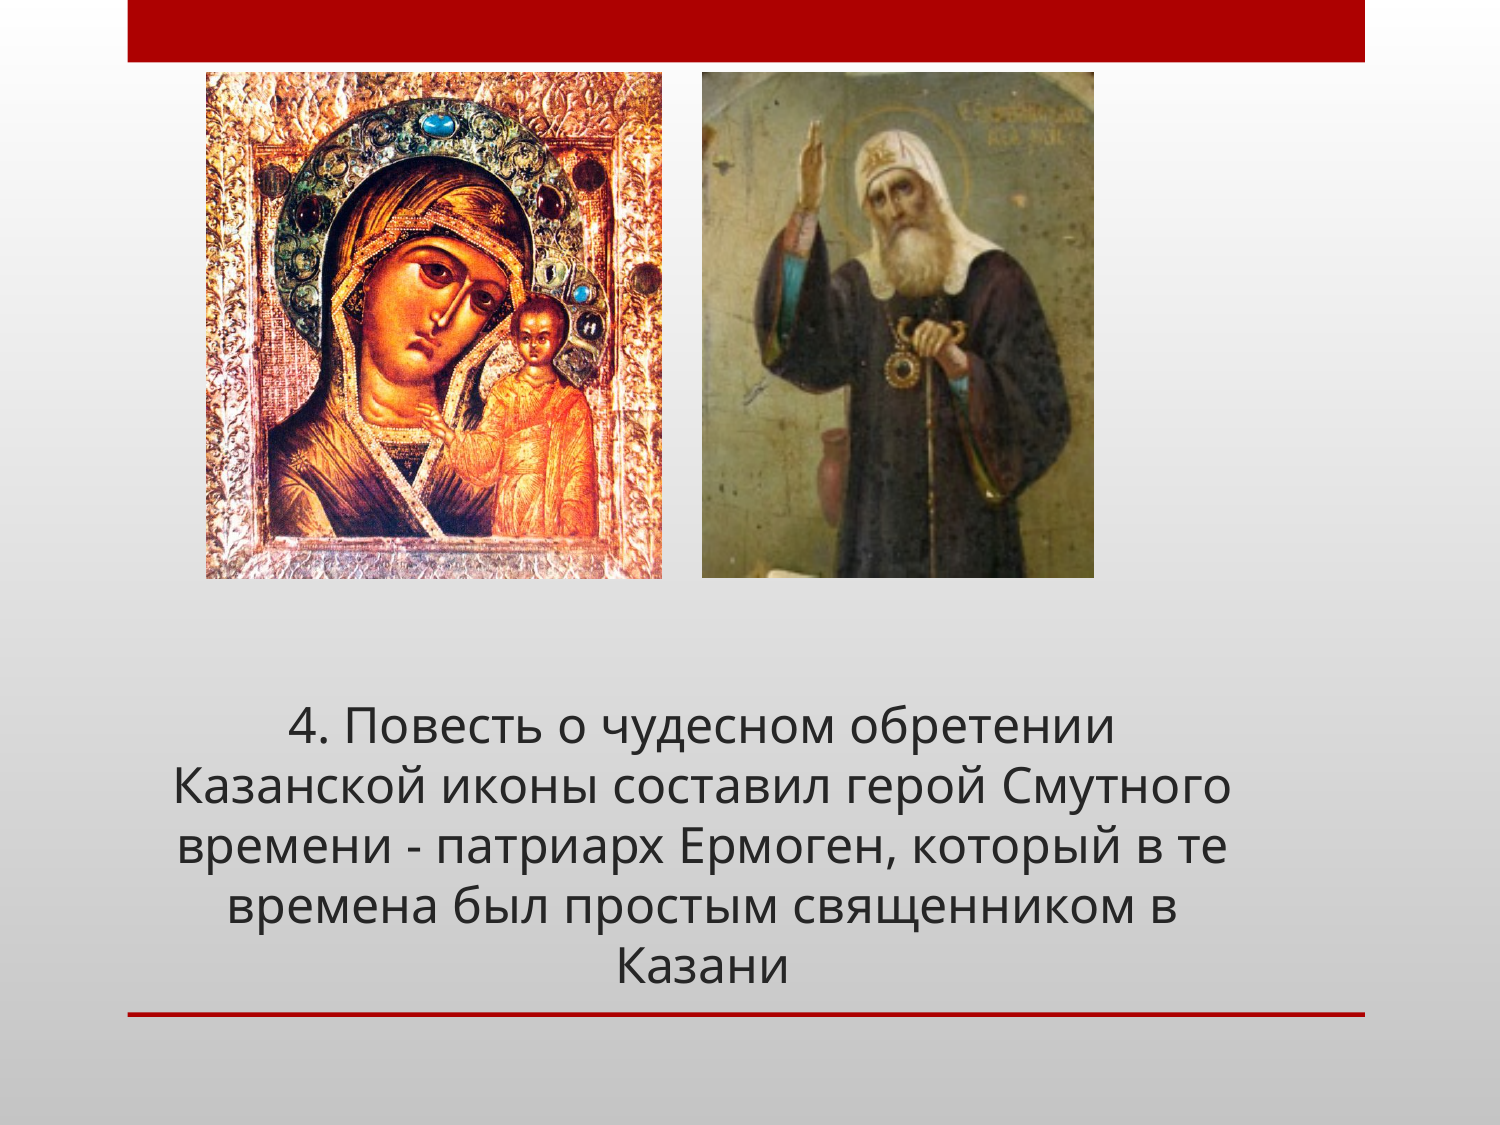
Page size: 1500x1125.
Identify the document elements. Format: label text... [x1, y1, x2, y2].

picture [206, 72, 662, 580]
picture [702, 72, 1094, 578]
title 4. Повесть о чудесном обретении Казанской иконы составил герой Смутного времени - патриарх Ермоген, который в те времена был простым священником в Казани [145, 54, 1260, 1001]
